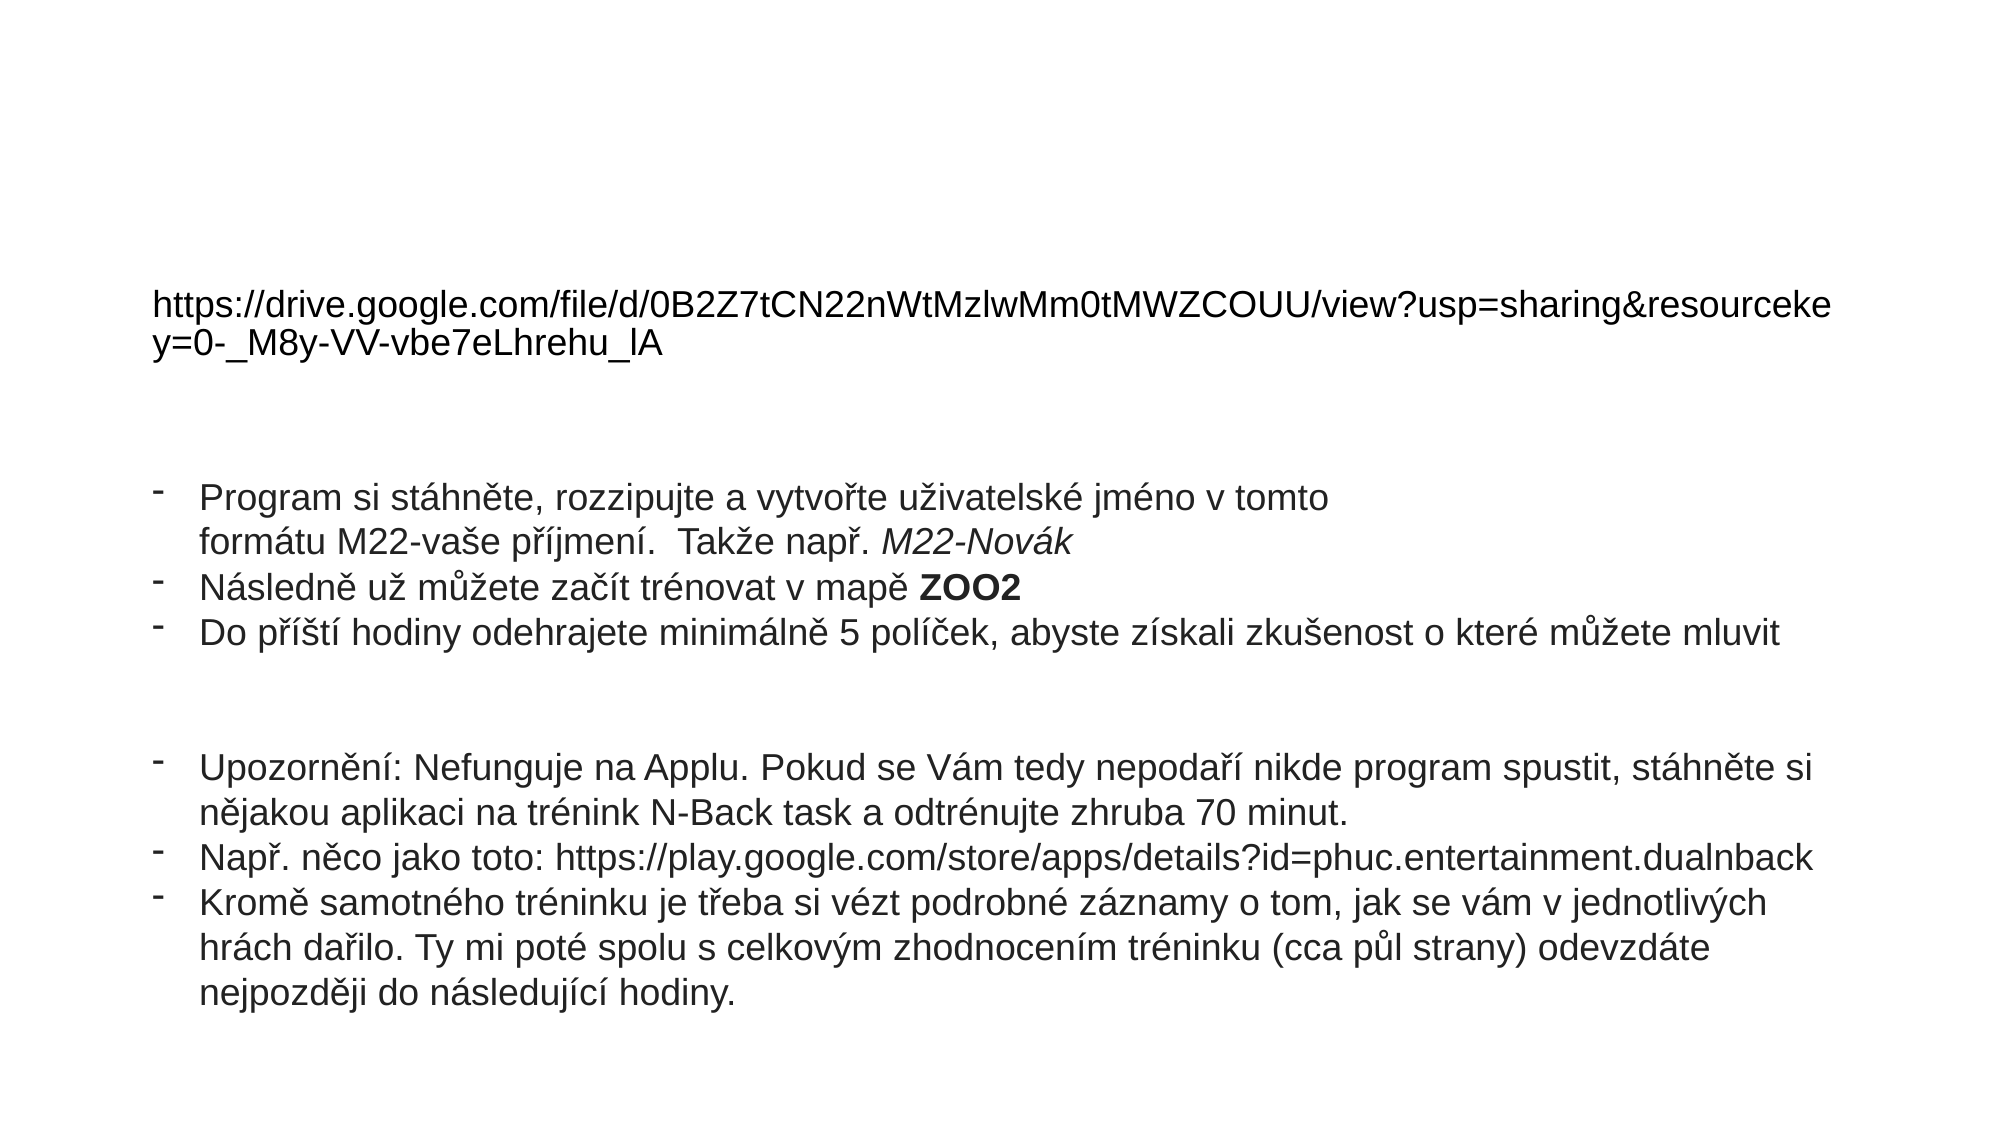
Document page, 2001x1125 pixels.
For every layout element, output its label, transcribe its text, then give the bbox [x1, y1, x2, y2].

text_box Program si stáhněte, rozzipujte a vytvořte uživatelské jméno v tomto formátu M22-vaše příjmení. Takže např. M22-Novák Následně už můžete začít trénovat v mapě ZOO2 Do příští hodiny odehrajete minimálně 5 políček, abyste získali zkušenost o které můžete mluvit Upozornění: Nefunguje na Applu. Pokud se Vám tedy nepodaří nikde program spustit, stáhněte si nějakou aplikaci na trénink N-Back task a odtrénujte zhruba 70 minut. Např. něco jako toto: https://play.google.com/store/apps/details?id=phuc.entertainment.dualnback Kromě samotného tréninku je třeba si vézt podrobné záznamy o tom, jak se vám v jednotlivých hrách dařilo. Ty mi poté spolu s celkovým zhodnocením tréninku (cca půl strany) odevzdáte nejpozději do následující hodiny. [137, 465, 1863, 1020]
list https://drive.google.com/file/d/0B2Z7tCN22nWtMzlwMm0tMWZCOUU/view?usp=sharing&resourcekey=0-_M8y-VV-vbe7eLhrehu_lA [137, 21, 1863, 465]
